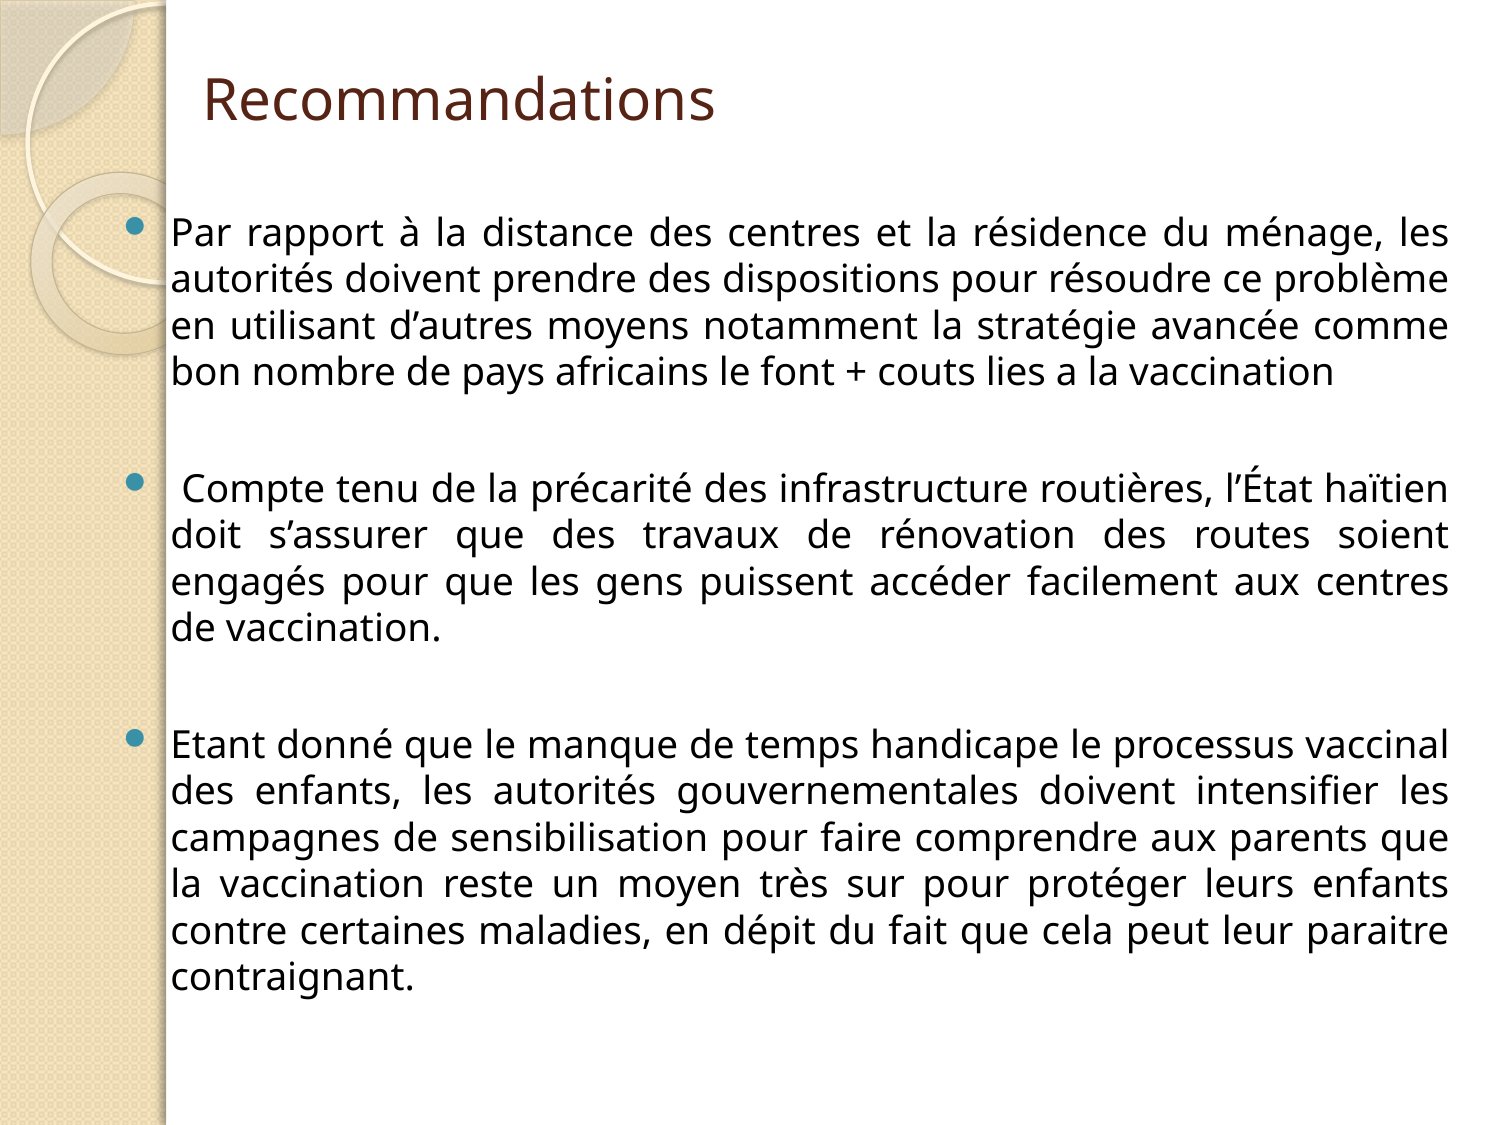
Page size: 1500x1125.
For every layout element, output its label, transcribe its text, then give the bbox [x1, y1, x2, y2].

title Recommandations [187, 45, 1466, 150]
list Par rapport à la distance des centres et la résidence du ménage, les autorités doivent prendre des dispositions pour résoudre ce problème en utilisant d’autres moyens notamment la stratégie avancée comme bon nombre de pays africains le font + couts lies a la vaccination Compte tenu de la précarité des infrastructure routières, l’État haïtien doit s’assurer que des travaux de rénovation des routes soient engagés pour que les gens puissent accéder facilement aux centres de vaccination. Etant donné que le manque de temps handicape le processus vaccinal des enfants, les autorités gouvernementales doivent intensifier les campagnes de sensibilisation pour faire comprendre aux parents que la vaccination reste un moyen très sur pour protéger leurs enfants contre certaines maladies, en dépit du fait que cela peut leur paraitre contraignant. [99, 200, 1466, 1025]
